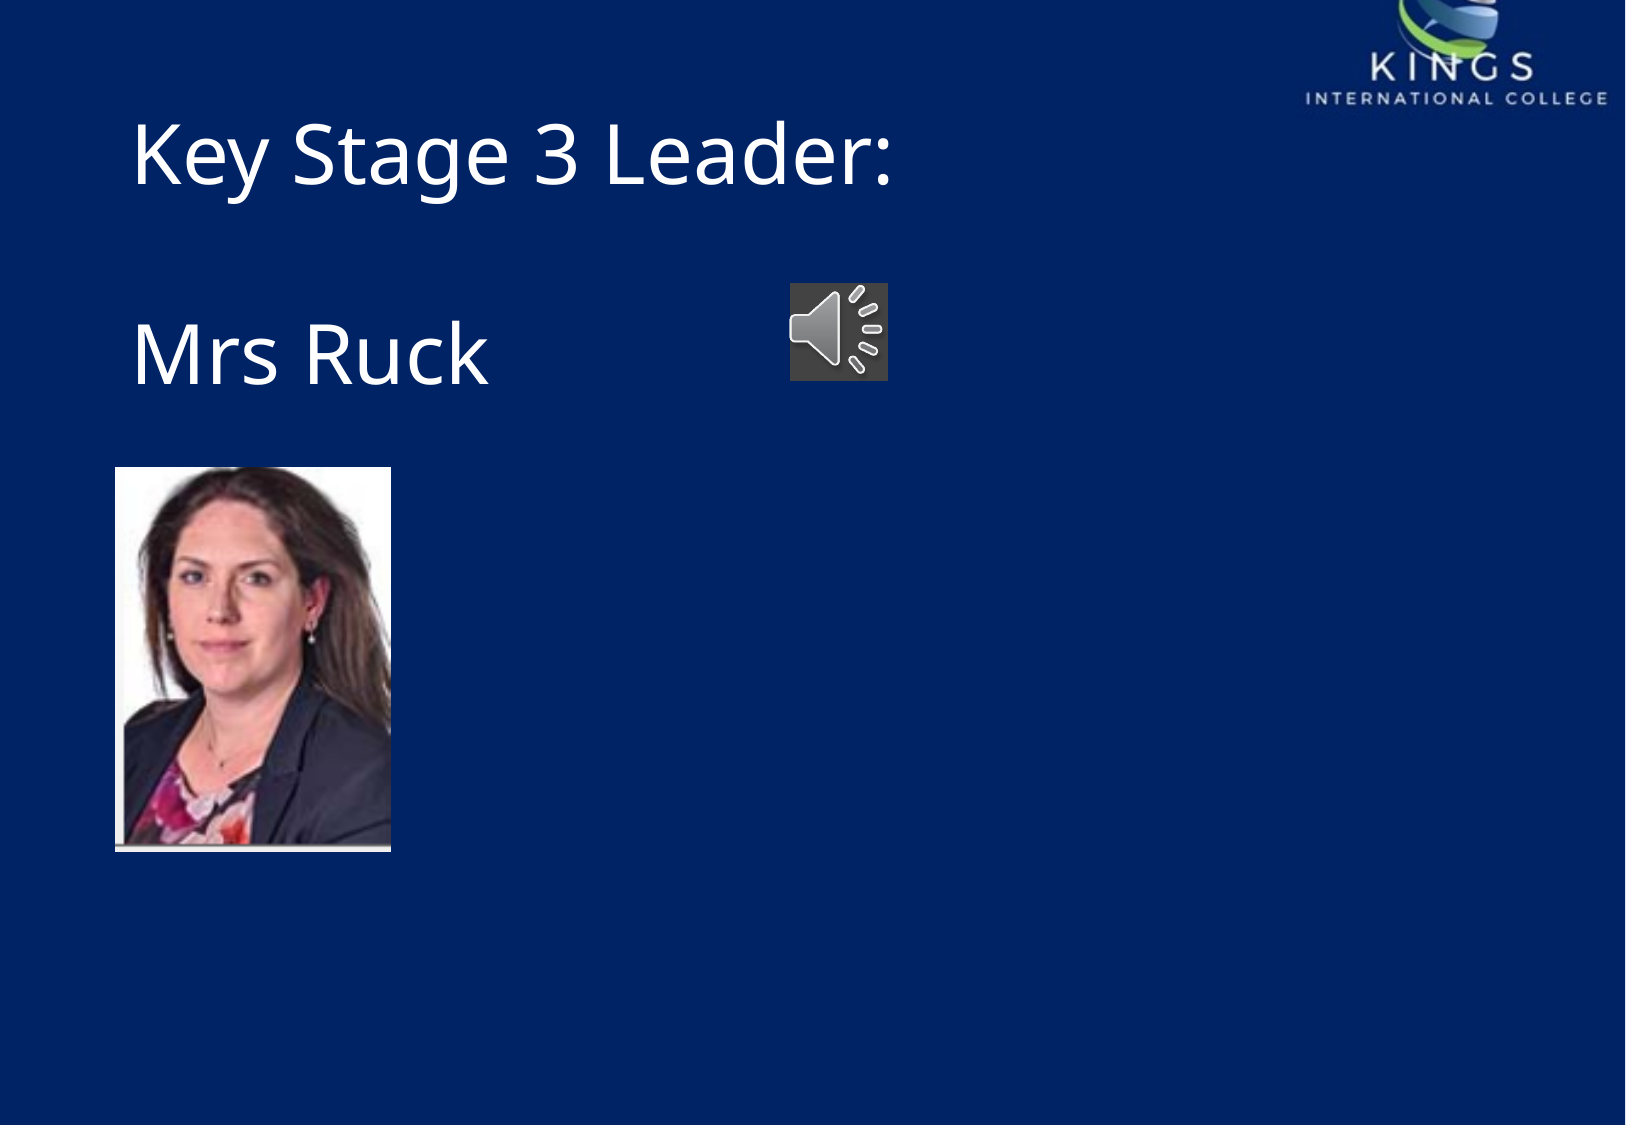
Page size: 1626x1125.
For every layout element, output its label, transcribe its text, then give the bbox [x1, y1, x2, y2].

title Key Stage 3 Leader: Mrs Ruck [115, 255, 1625, 409]
picture [0, 0, 1626, 1125]
